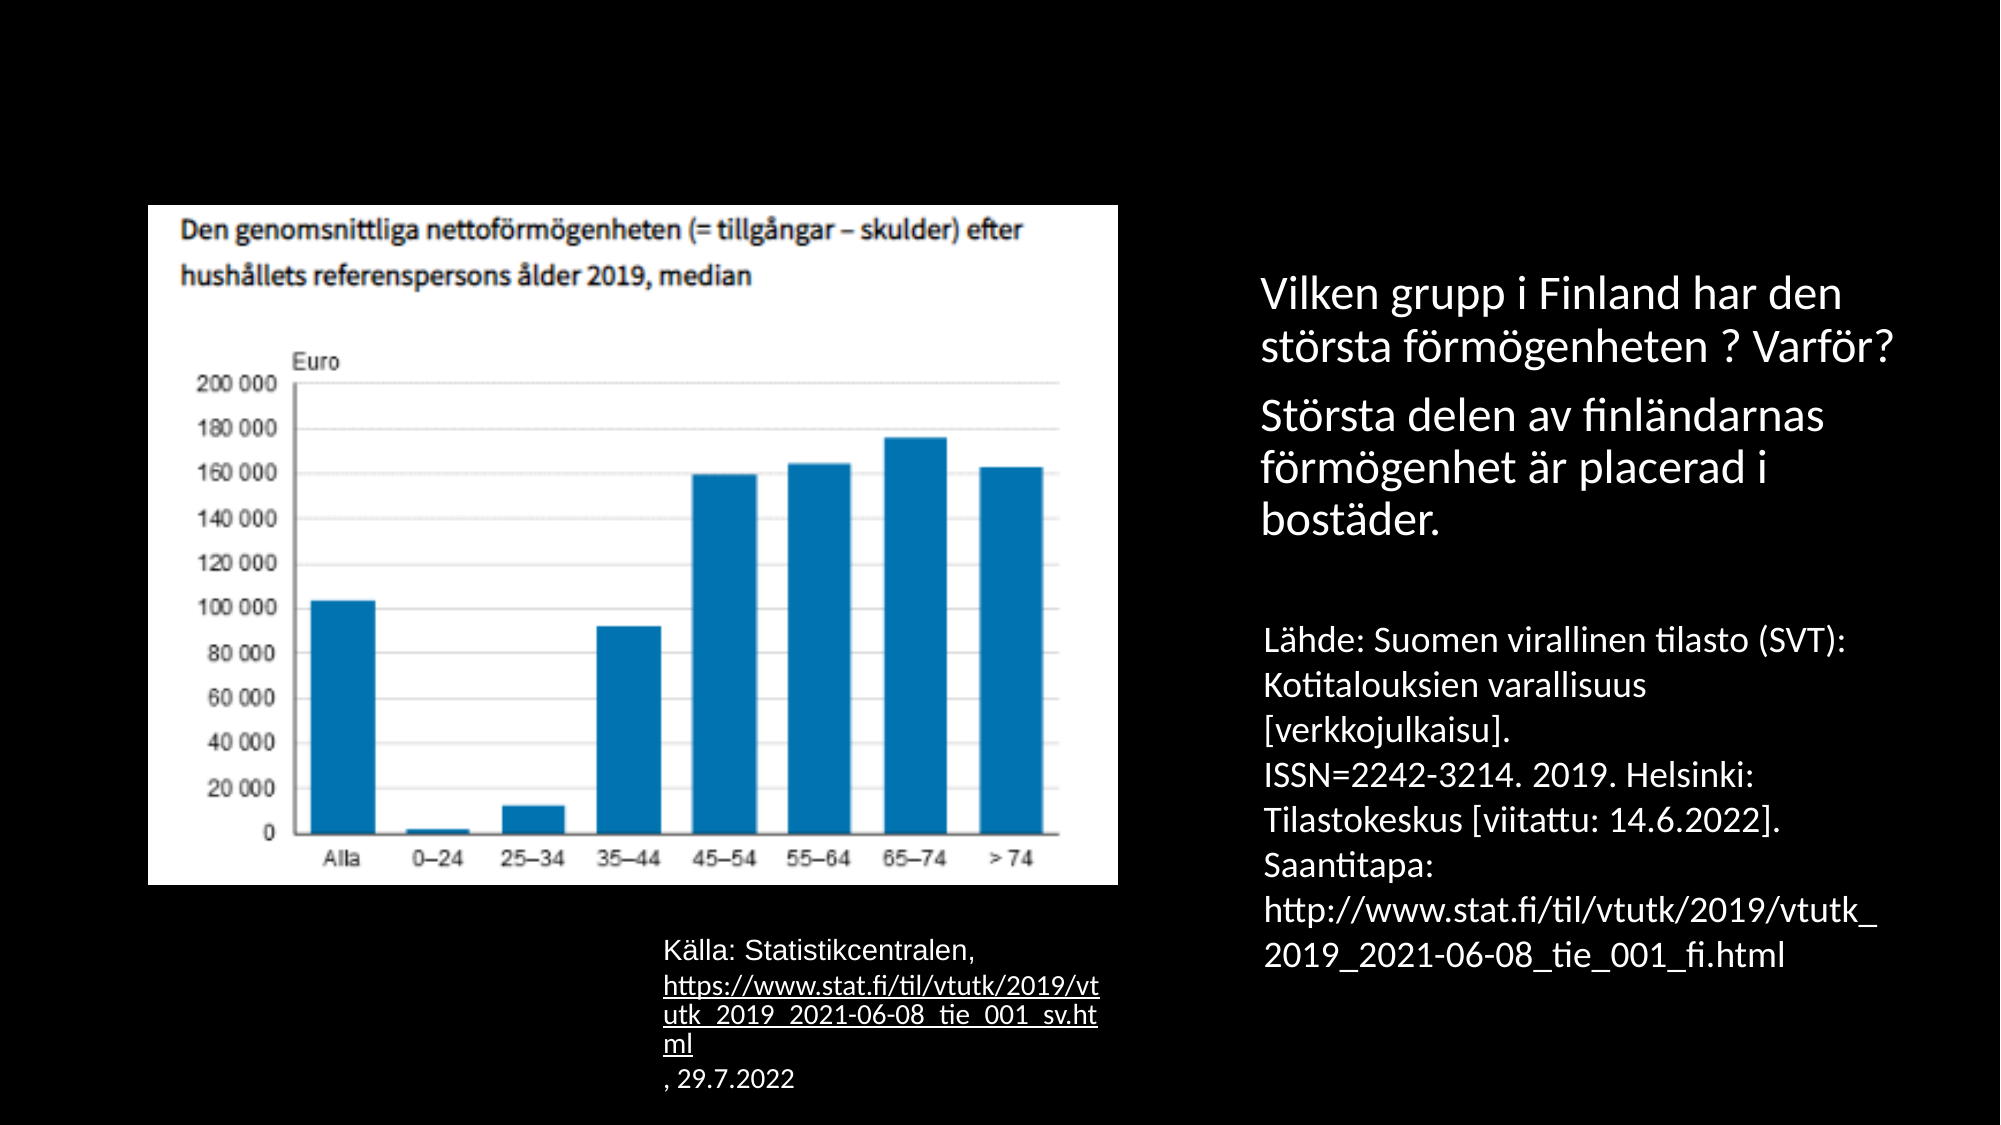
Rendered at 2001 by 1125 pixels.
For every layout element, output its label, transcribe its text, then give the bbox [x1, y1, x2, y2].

text_box Källa: Statistikcentralen, https://www.stat.fi/til/vtutk/2019/vtutk_2019_2021-06-08_tie_001_sv.html, 29.7.2022 [648, 916, 1118, 1051]
list Vilken grupp i Finland har den största förmögenheten ? Varför? Största delen av finländarnas förmögenhet är placerad i bostäder. [1245, 260, 1918, 563]
picture [148, 205, 1118, 885]
text_box Lähde: Suomen virallinen tilasto (SVT): Kotitalouksien varallisuus [verkkojulkaisu]. ISSN=2242-3214. 2019. Helsinki: Tilastokeskus [viitattu: 14.6.2022]. Saantitapa: http://www.stat.fi/til/vtutk/2019/vtutk_2019_2021-06-08_tie_001_fi.html [1248, 607, 1898, 983]
